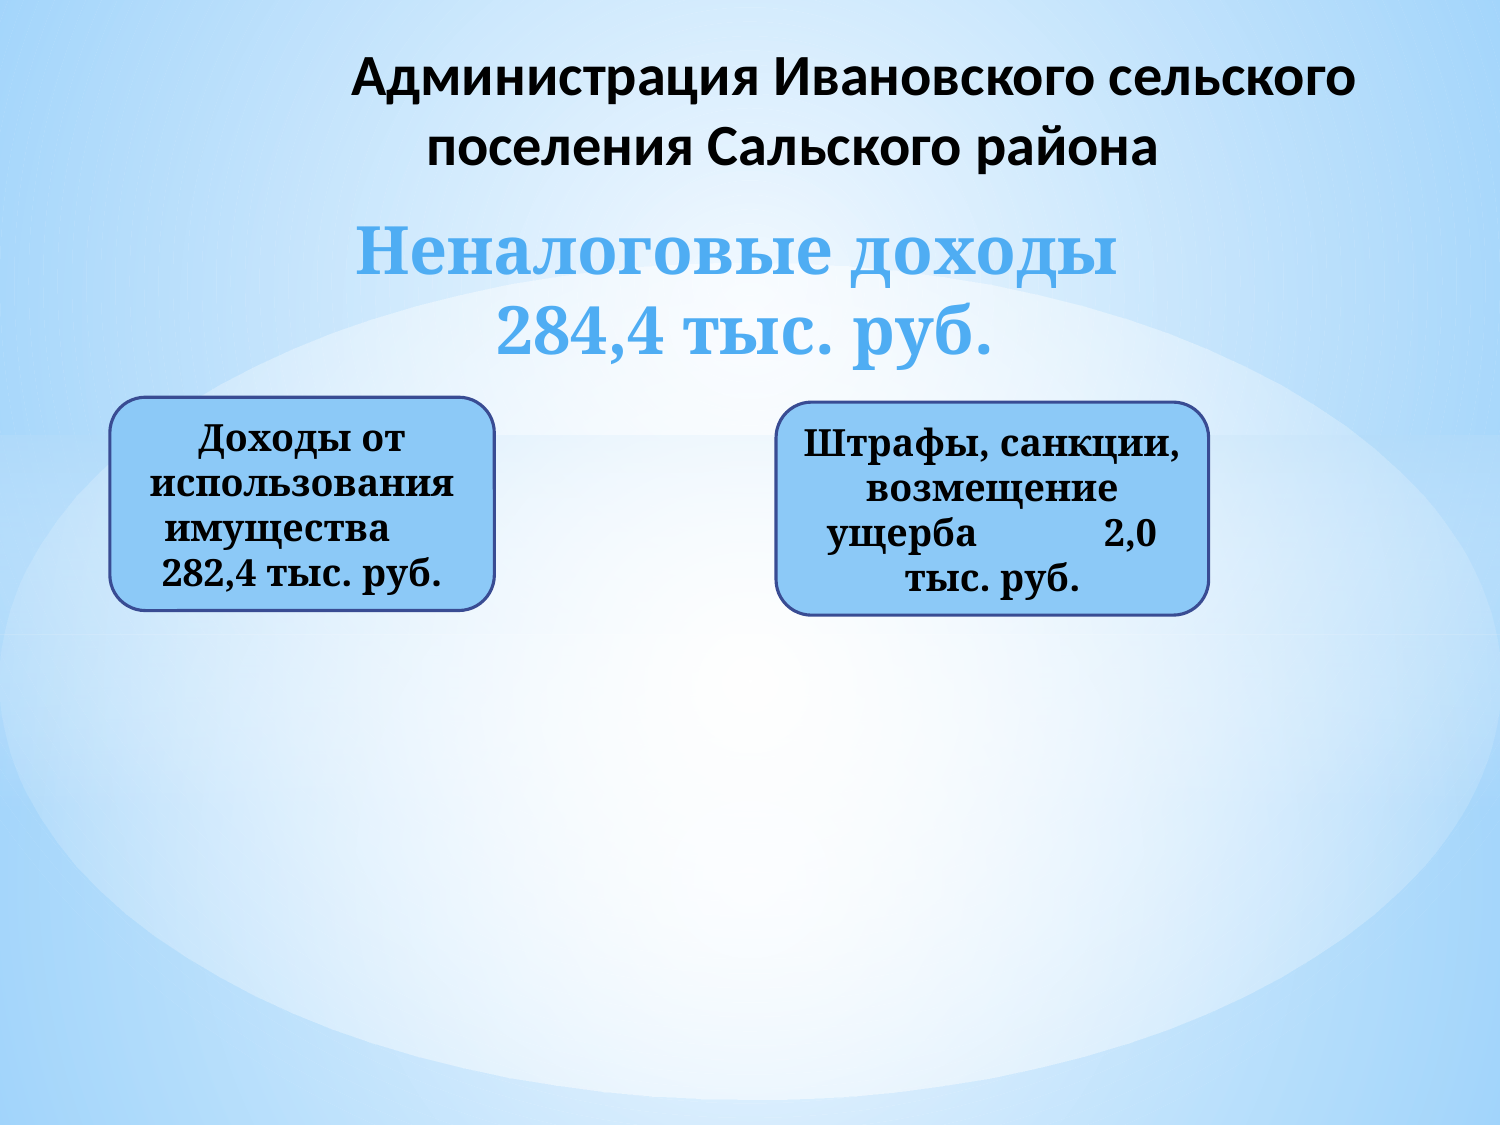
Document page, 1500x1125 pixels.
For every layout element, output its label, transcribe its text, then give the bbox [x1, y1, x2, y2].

text_box Доходы от использования имущества 282,4 тыс. руб. [108, 395, 496, 613]
text_box Неналоговые доходы 284,4 тыс. руб. [97, 200, 1394, 376]
title Администрация Ивановского сельского поселения Сальского района [306, 29, 1460, 191]
text_box Штрафы, санкции, возмещение ущерба 2,0 тыс. руб. [774, 400, 1211, 617]
